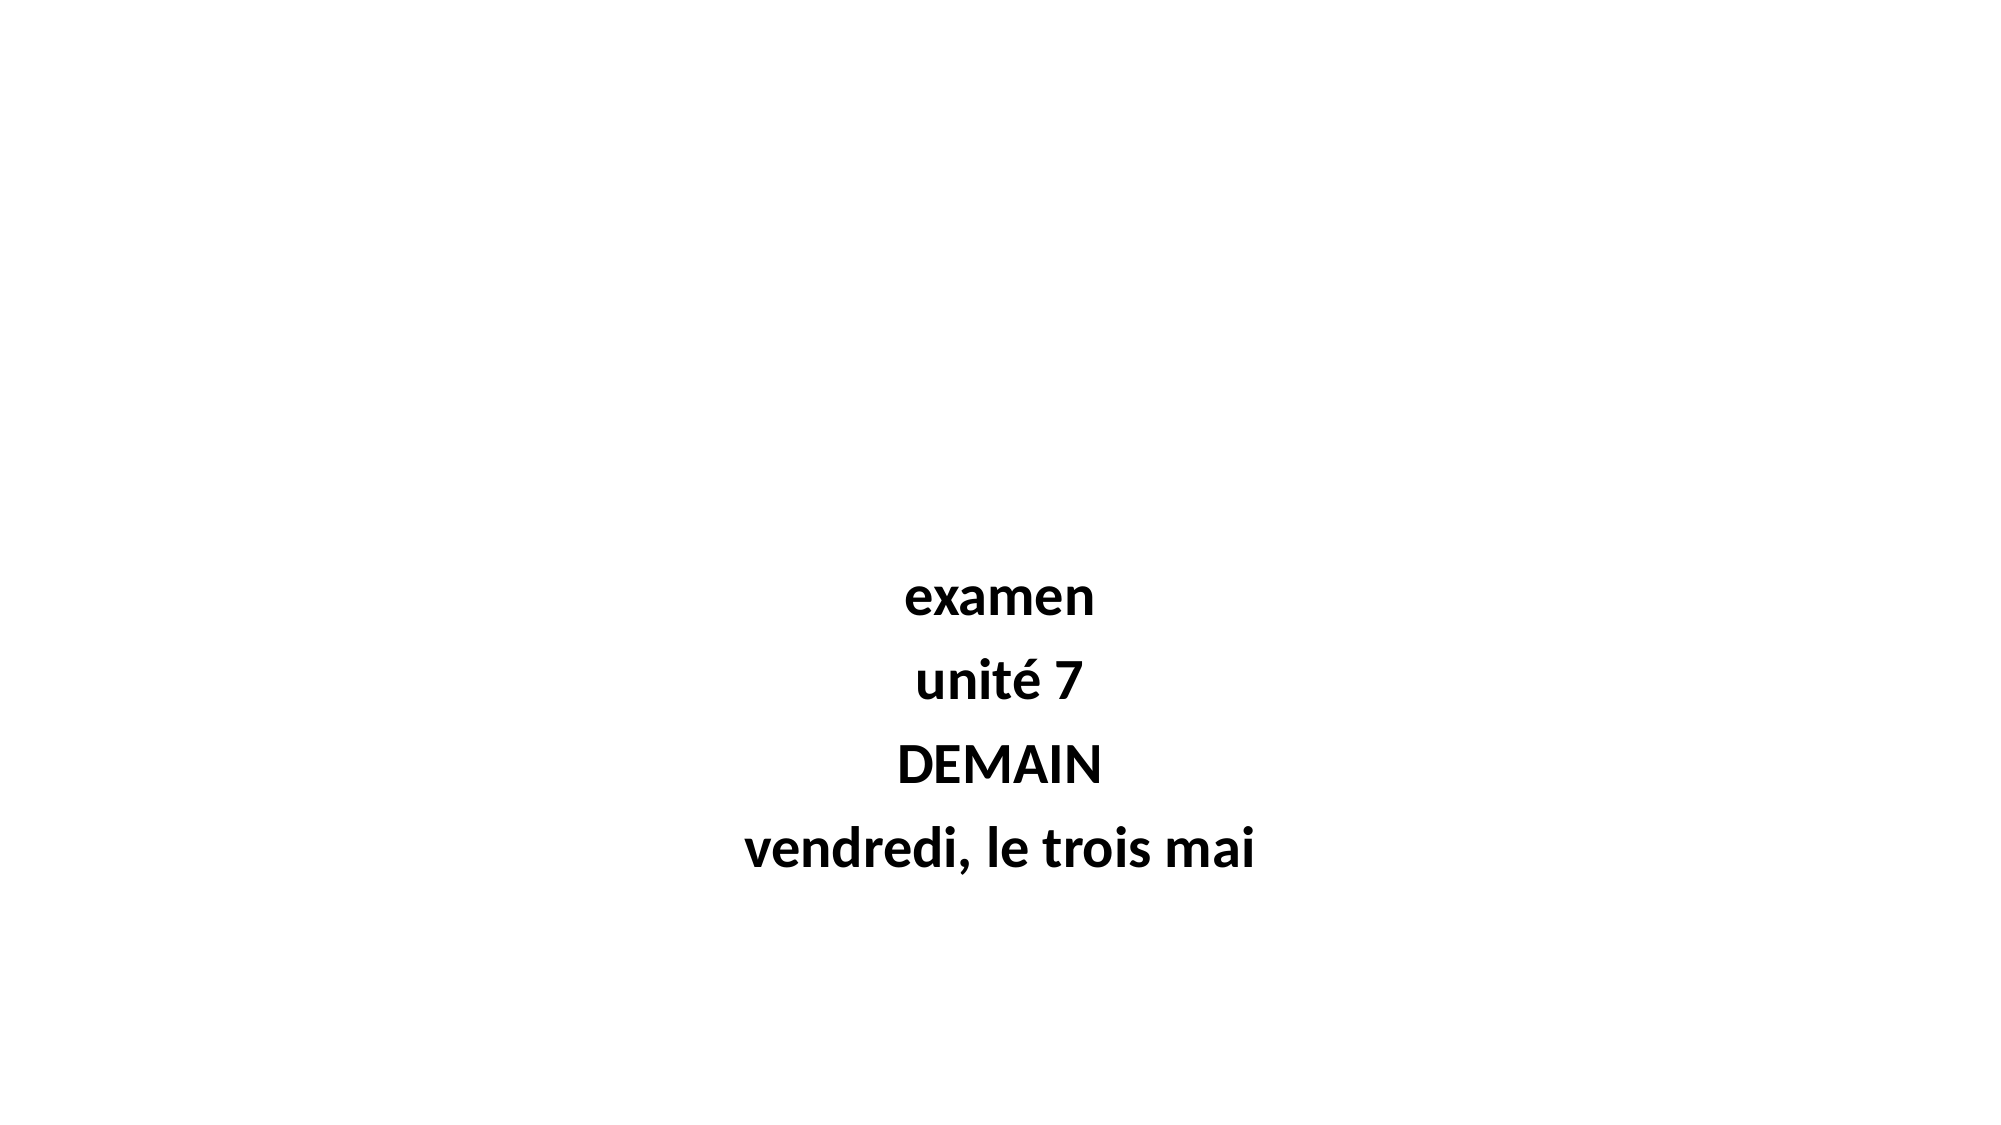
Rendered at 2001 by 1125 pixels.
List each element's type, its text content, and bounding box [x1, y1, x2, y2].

list examen unité 7 DEMAIN vendredi, le trois mai [137, 299, 1863, 1014]
